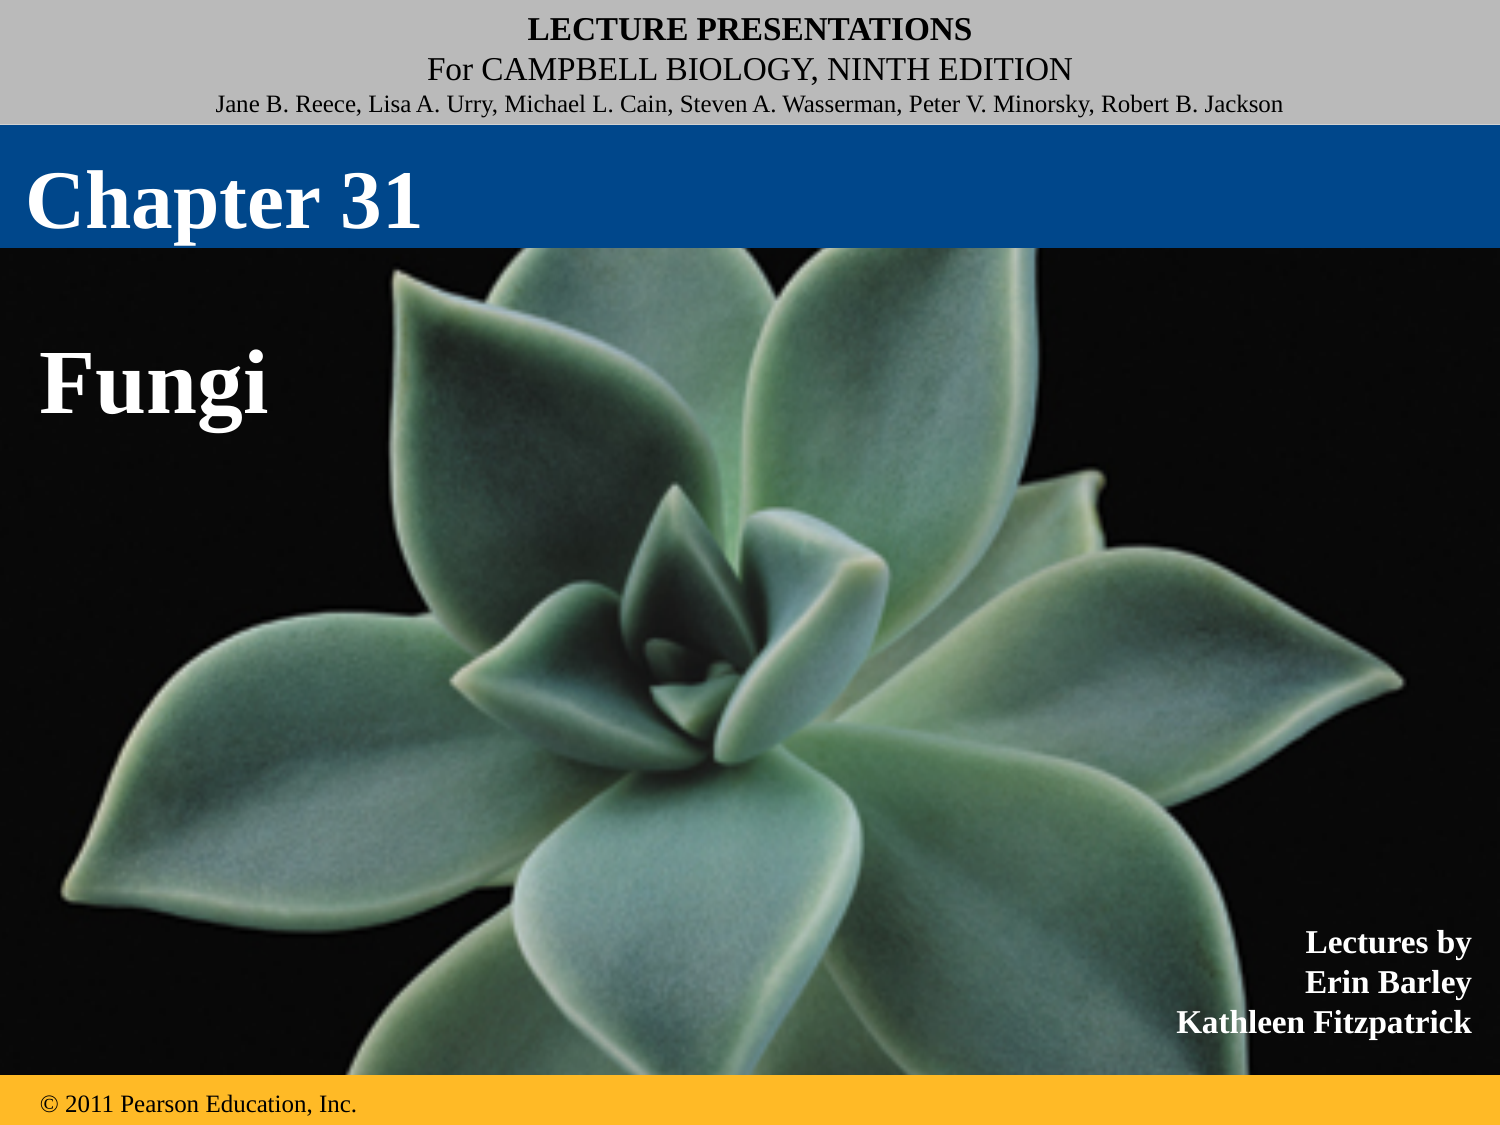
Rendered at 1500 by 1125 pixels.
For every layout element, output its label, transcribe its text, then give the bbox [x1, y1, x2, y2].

picture [0, 248, 1500, 1075]
text_box Fungi [24, 314, 1352, 440]
text_box Chapter 31 [10, 137, 442, 253]
